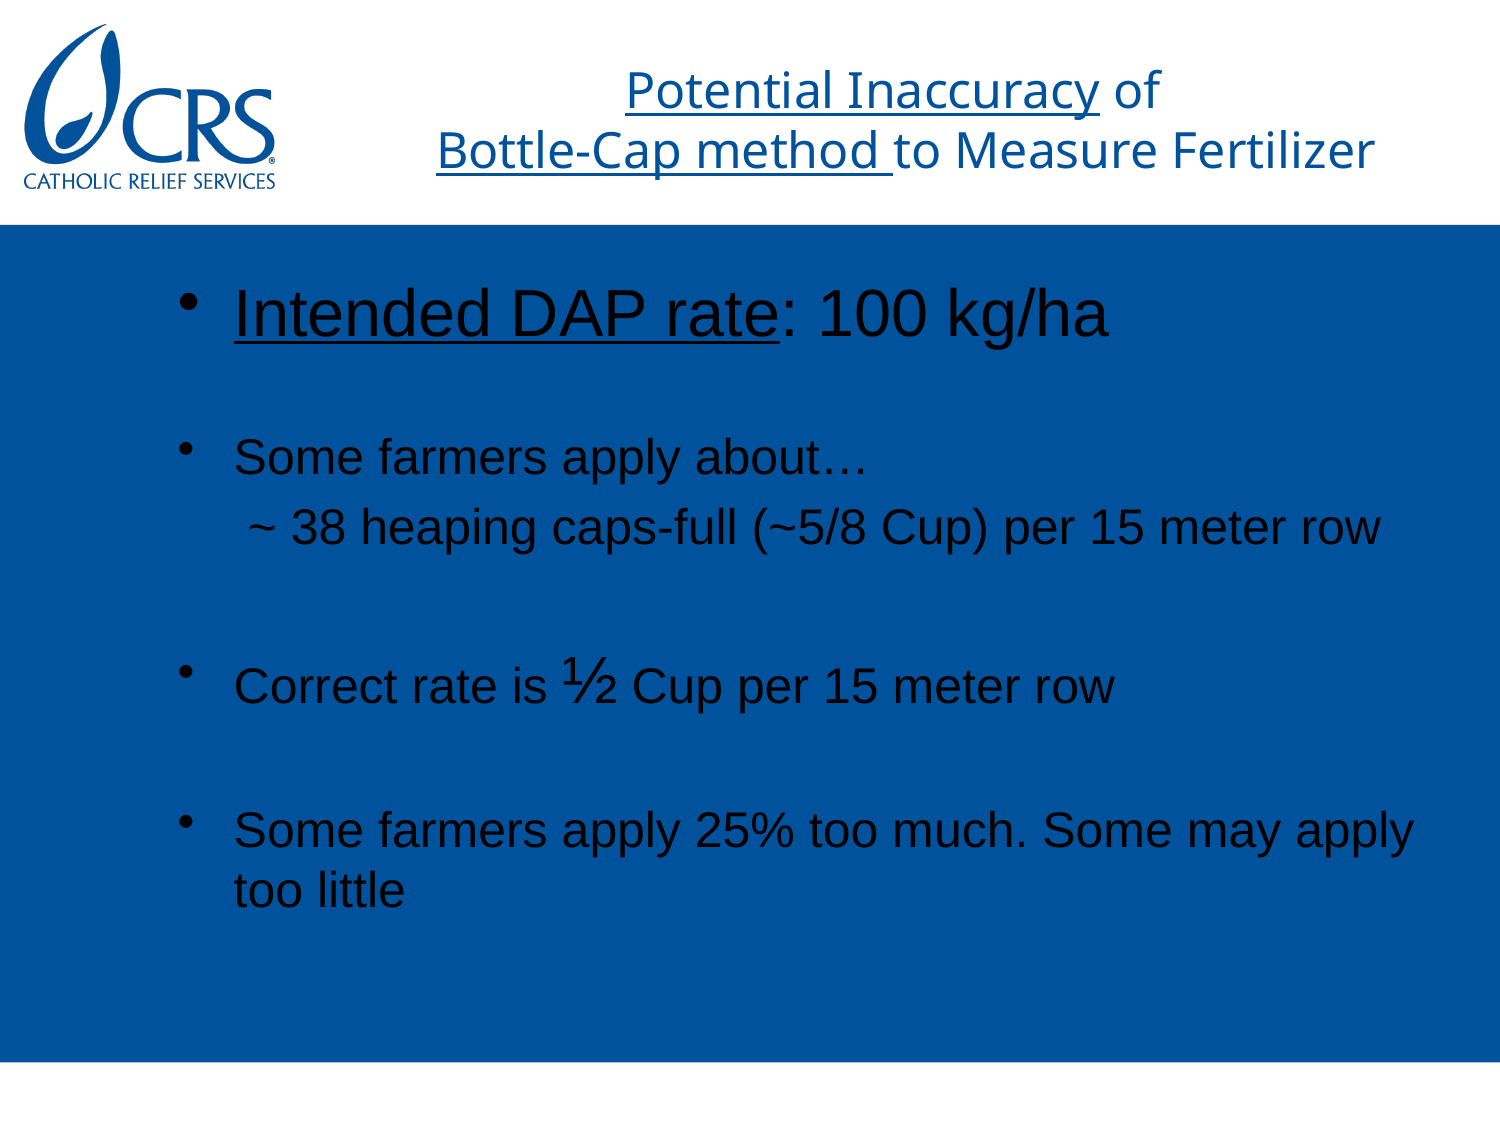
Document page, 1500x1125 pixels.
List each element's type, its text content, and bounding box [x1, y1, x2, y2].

list Intended DAP rate: 100 kg/ha Some farmers apply about… ~ 38 heaping caps-full (~5/8 Cup) per 15 meter row Correct rate is ½ Cup per 15 meter row Some farmers apply 25% too much. Some may apply too little [162, 262, 1500, 1033]
picture [24, 24, 275, 189]
title Potential Inaccuracy of Bottle-Cap method to Measure Fertilizer [337, 49, 1476, 188]
